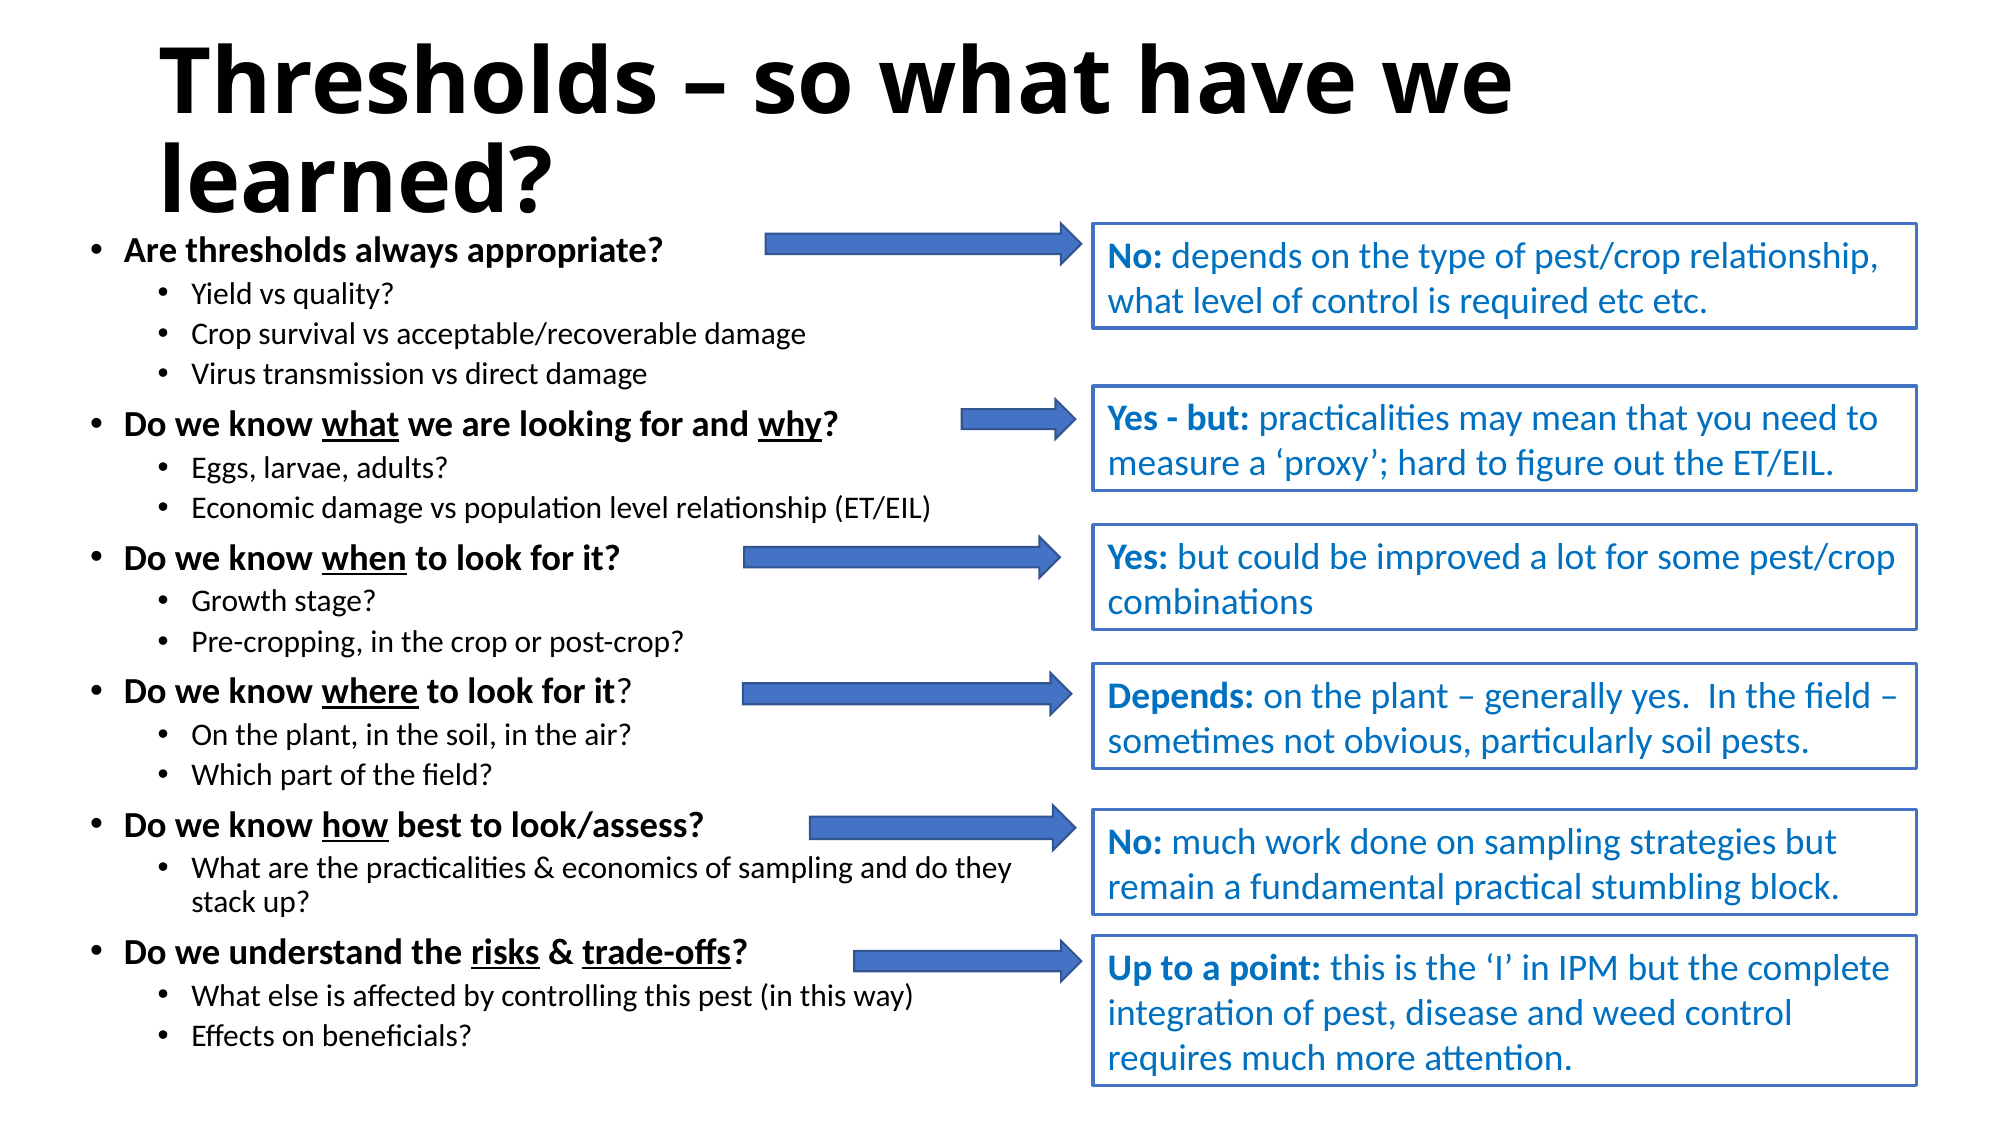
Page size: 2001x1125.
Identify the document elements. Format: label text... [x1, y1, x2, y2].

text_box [744, 524, 1917, 631]
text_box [742, 663, 1917, 770]
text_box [765, 223, 1917, 330]
title Thresholds – so what have we learned? [143, 63, 1869, 204]
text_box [961, 386, 1917, 493]
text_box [854, 935, 1917, 1087]
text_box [809, 805, 1917, 916]
list Are thresholds always appropriate? Yield vs quality? Crop survival vs acceptable/recoverable damage Virus transmission vs direct damage Do we know what we are looking for and why? Eggs, larvae, adults? Economic damage vs population level relationship (ET/EIL) Do we know when to look for it? Growth stage? Pre-cropping, in the crop or post-crop? Do we know where to look for it? On the plant, in the soil, in the air? Which part of the field? Do we know how best to look/assess? What are the practicalities & economics of sampling and do they stack up? Do we understand the risks & trade-offs? What else is affected by controlling this pest (in this way) Effects on beneficials? [75, 223, 1095, 1072]
